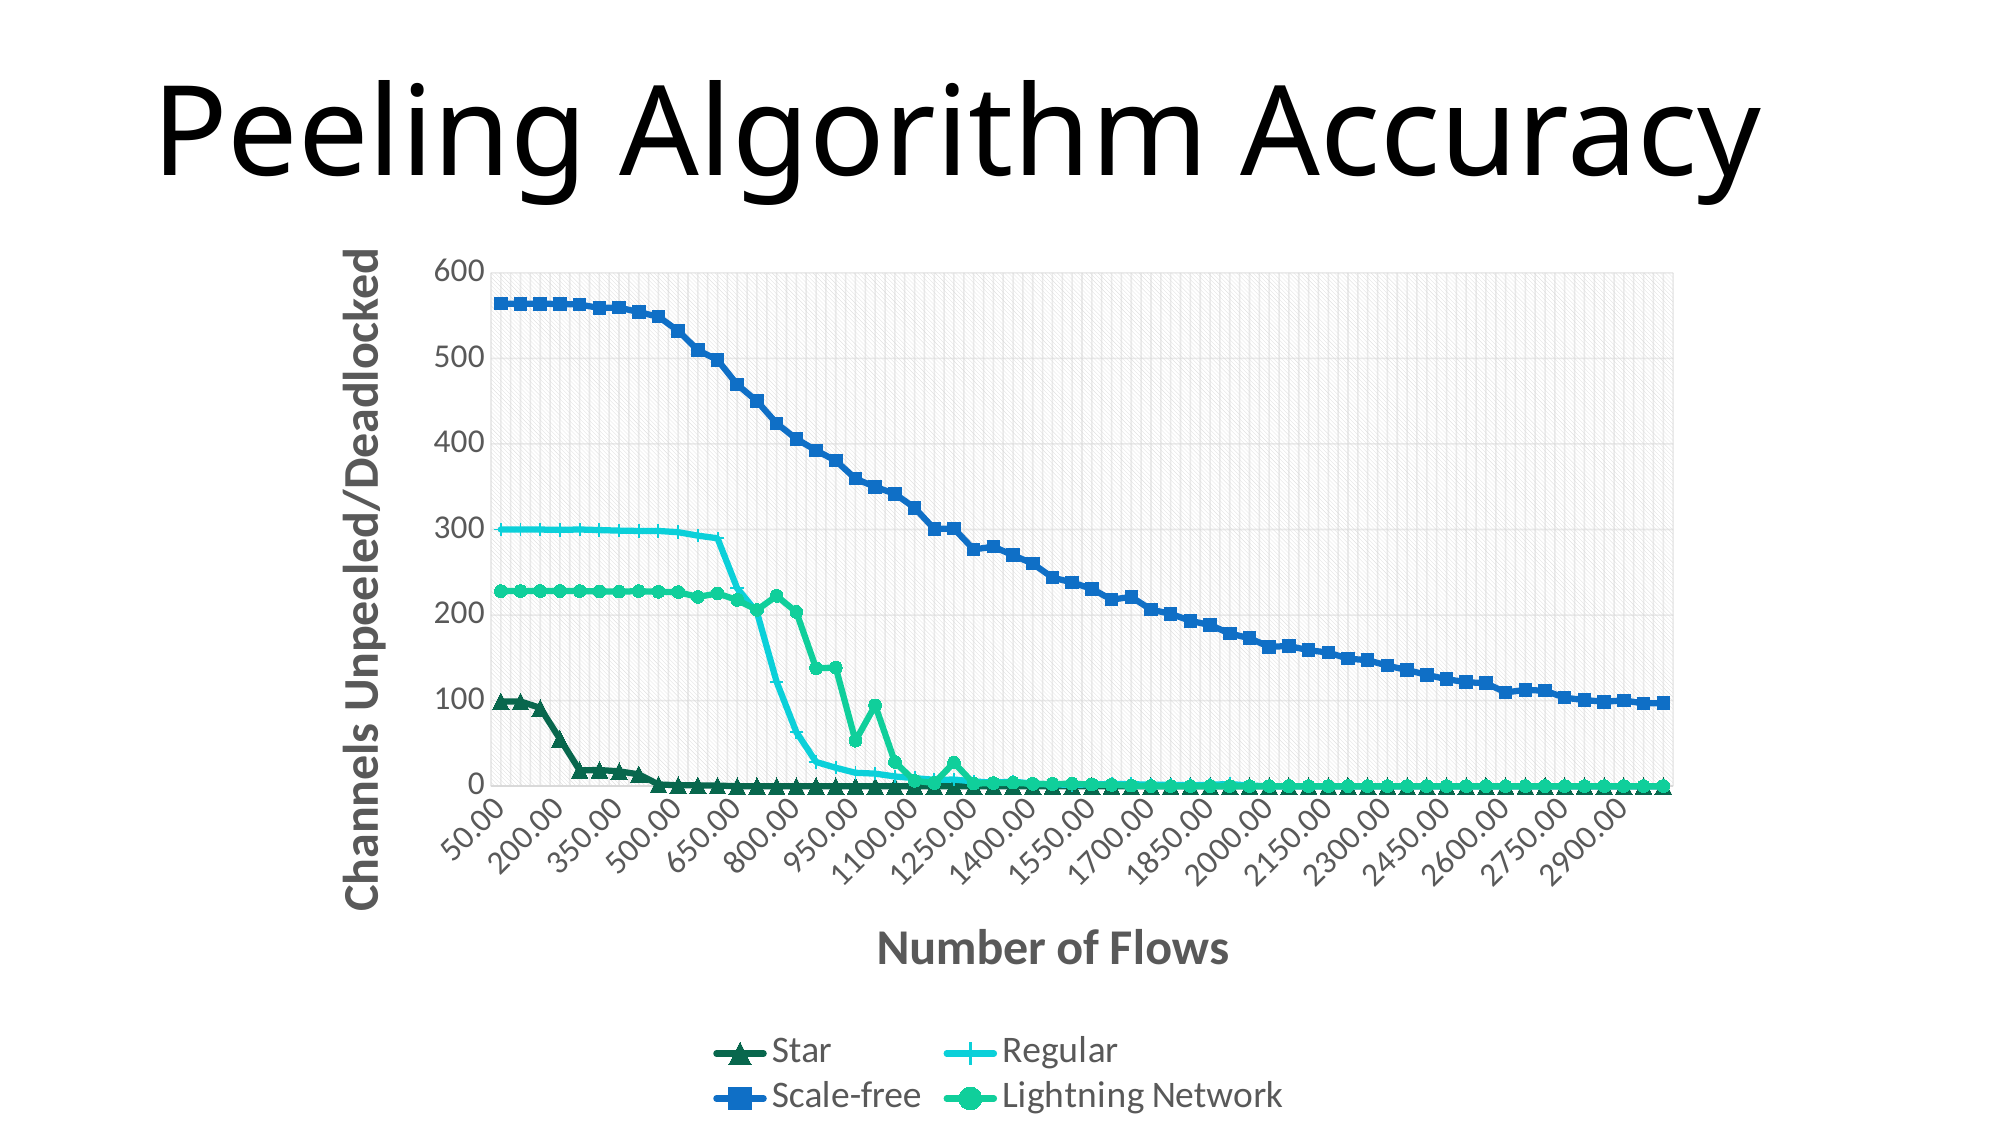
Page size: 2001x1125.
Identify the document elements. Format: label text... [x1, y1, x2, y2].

text_box Peeling Algorithm Accuracy [137, 59, 1927, 278]
chart [298, 238, 1702, 1125]
